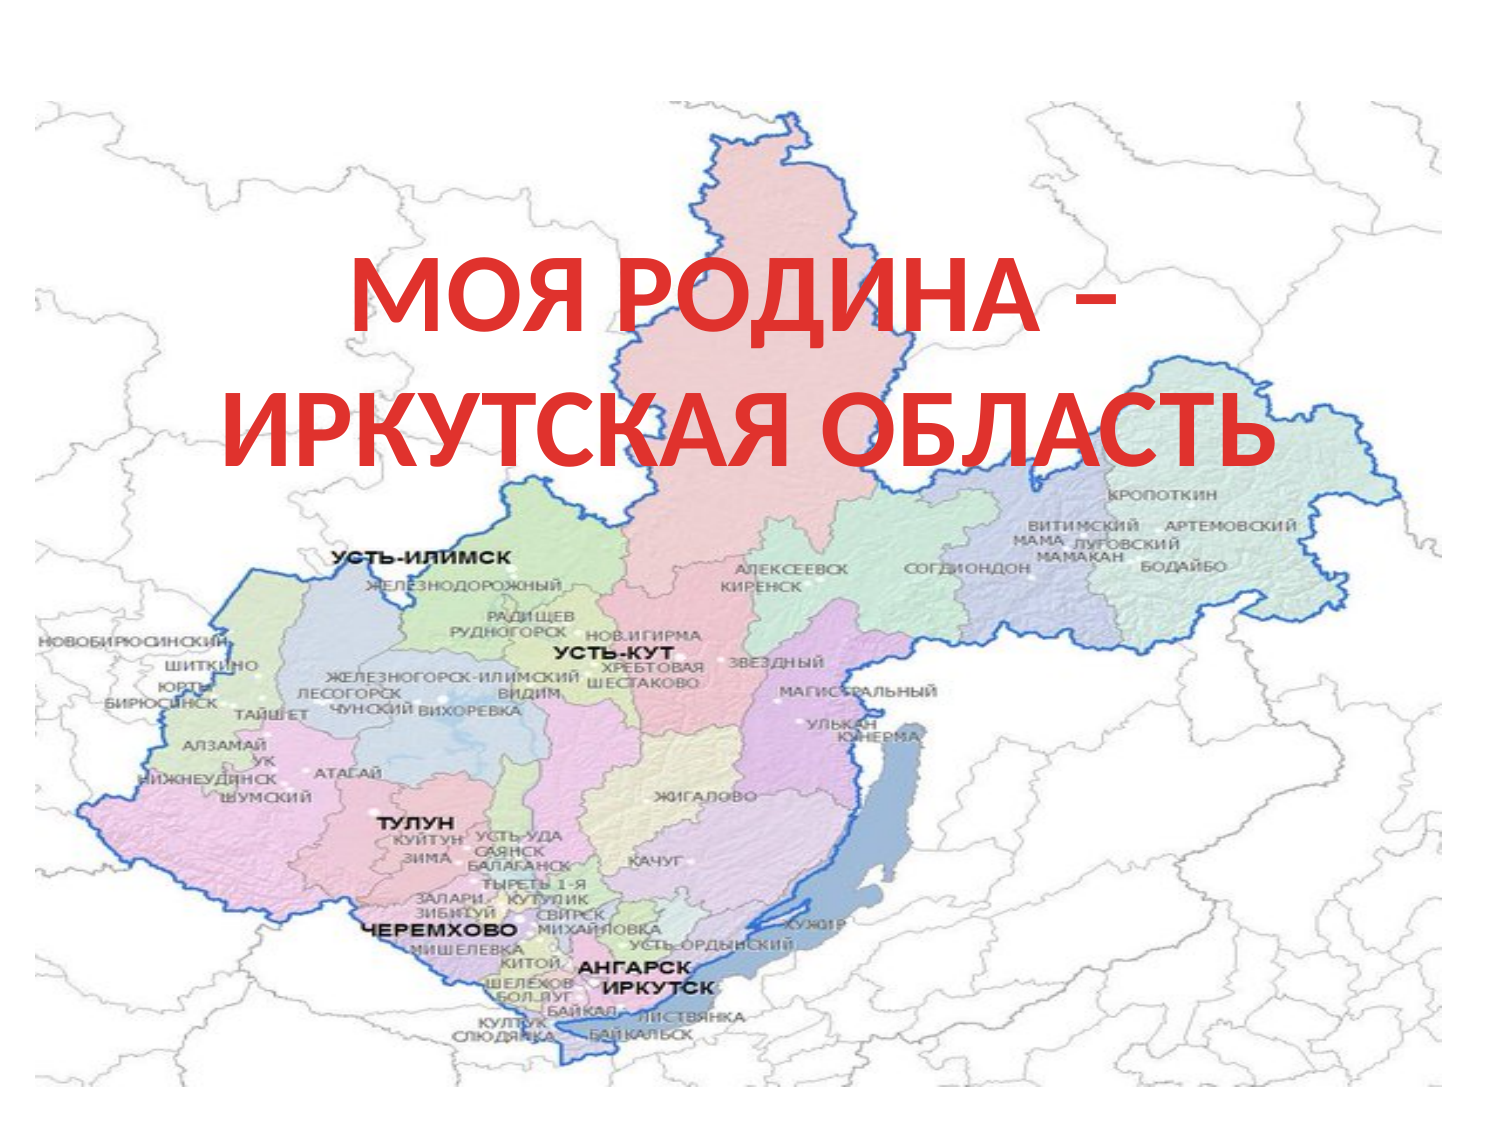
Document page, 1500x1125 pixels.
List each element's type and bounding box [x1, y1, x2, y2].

picture [34, 101, 1442, 1087]
